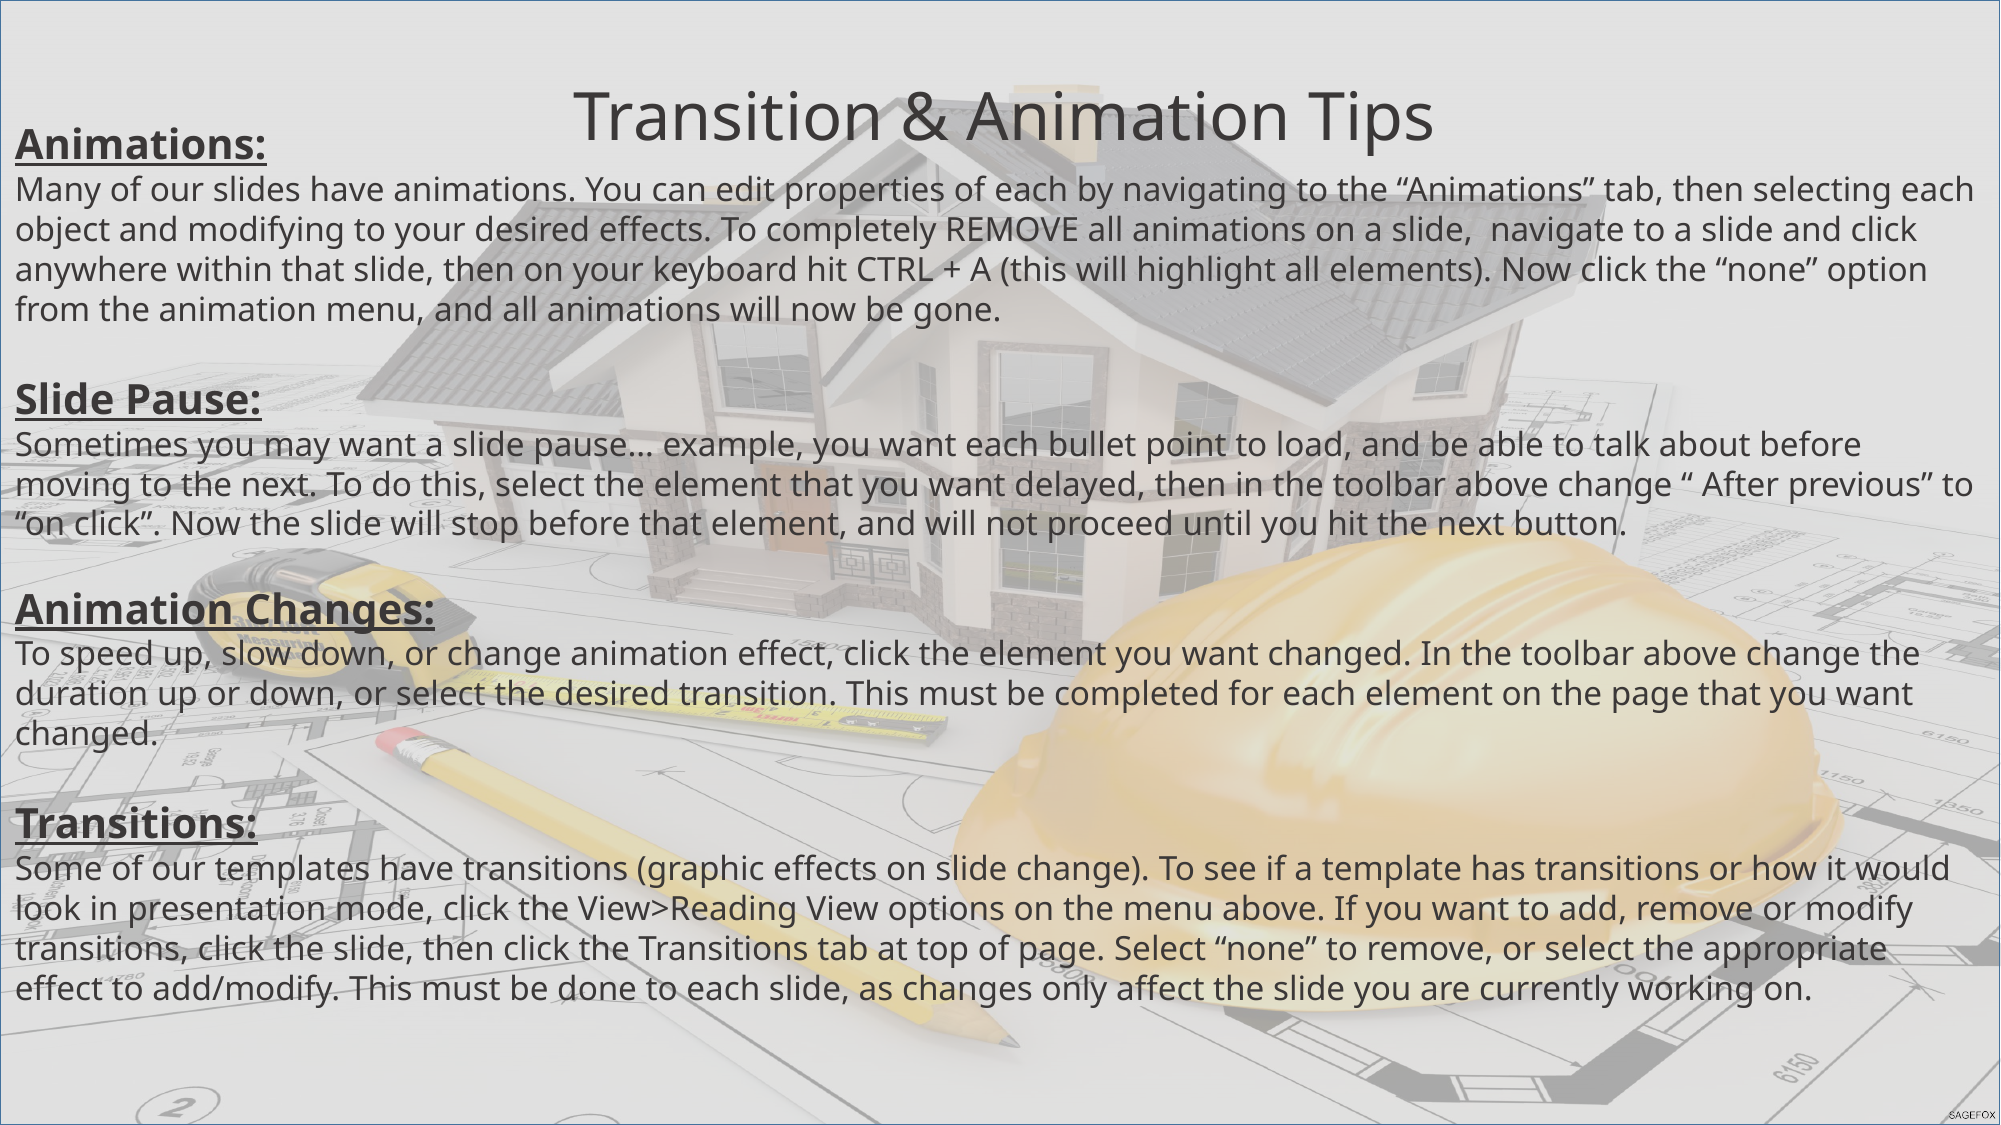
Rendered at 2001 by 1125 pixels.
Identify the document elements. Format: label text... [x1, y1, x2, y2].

title Transition & Animation Tips [477, 59, 1532, 177]
text_box Animations: Many of our slides have animations. You can edit properties of each by navigating to the “Animations” tab, then selecting each object and modifying to your desired effects. To completely REMOVE all animations on a slide, navigate to a slide and click anywhere within that slide, then on your keyboard hit CTRL + A (this will highlight all elements). Now click the “none” option from the animation menu, and all animations will now be gone. Slide Pause: Sometimes you may want a slide pause… example, you want each bullet point to load, and be able to talk about before moving to the next. To do this, select the element that you want delayed, then in the toolbar above change “ After previous” to “on click”. Now the slide will stop before that element, and will not proceed until you hit the next button. Animation Changes: To speed up, slow down, or change animation effect, click the element you want changed. In the toolbar above change the duration up or down, or select the desired transition. This must be completed for each element on the page that you want changed. Transitions: Some of our templates have transitions (graphic effects on slide change). To see if a template has transitions or how it would look in presentation mode, click the View>Reading View options on the menu above. If you want to add, remove or modify transitions, click the slide, then click the Transitions tab at top of page. Select “none” to remove, or select the appropriate effect to add/modify. This must be done to each slide, as changes only affect the slide you are currently working on. [0, 0, 2000, 1125]
